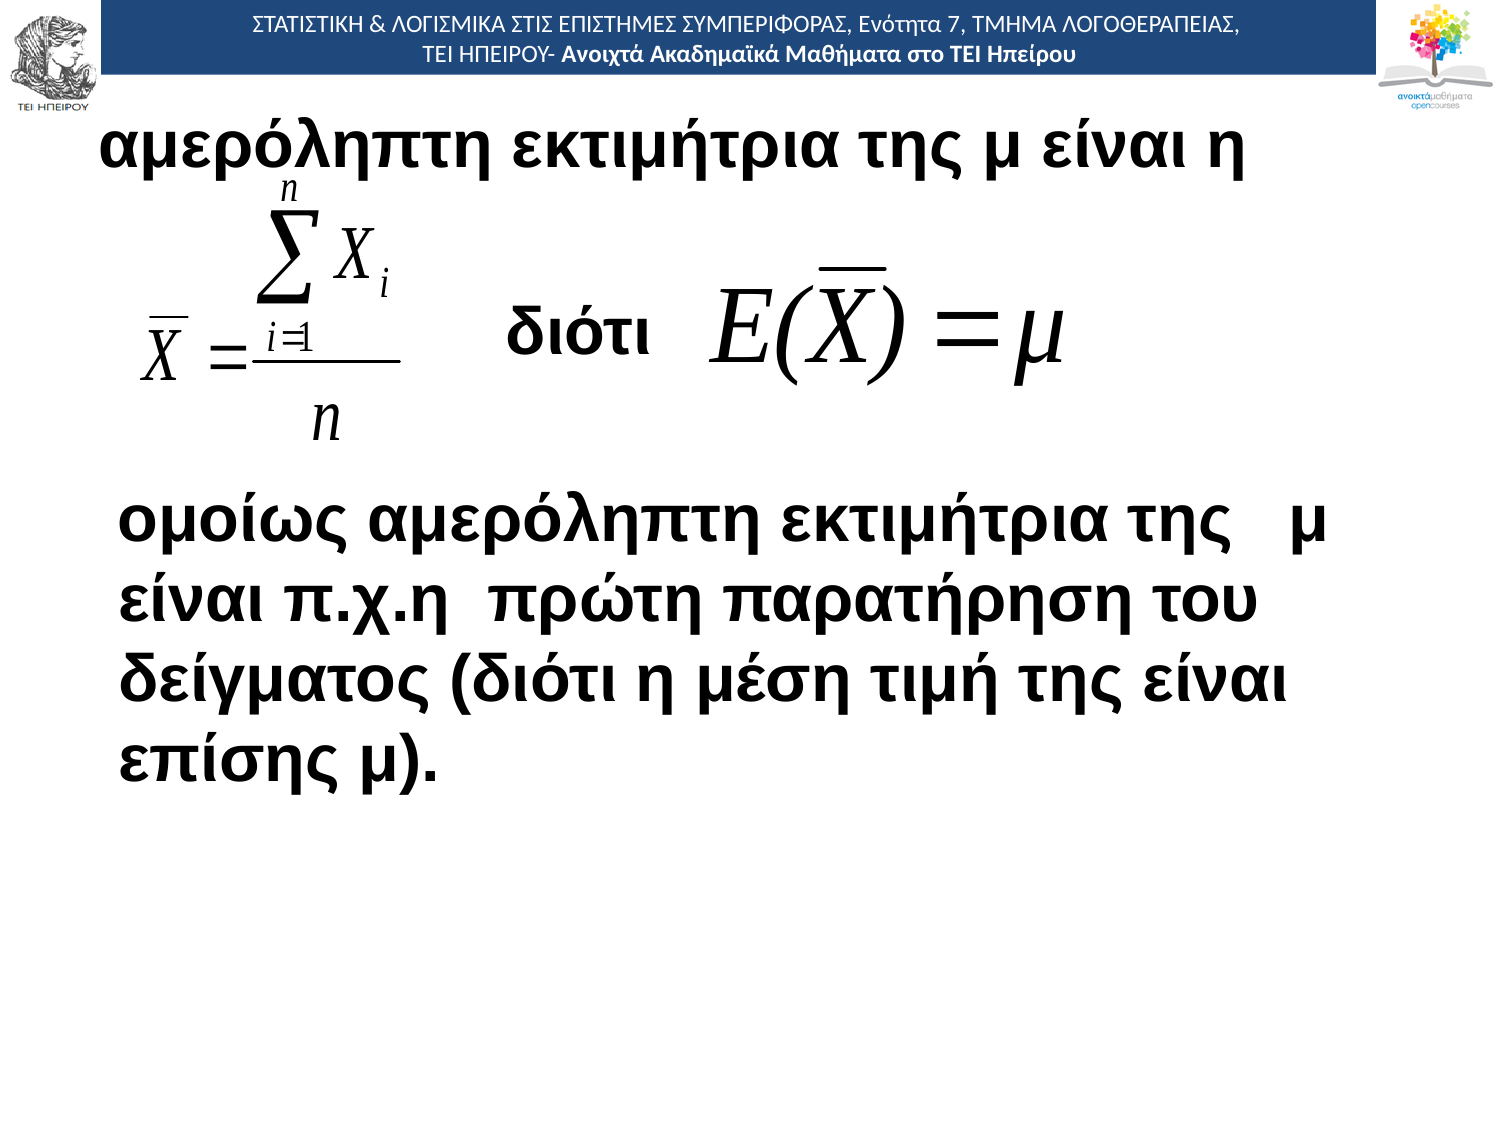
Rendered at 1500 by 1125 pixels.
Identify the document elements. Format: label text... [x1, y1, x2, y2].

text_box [690, 241, 1137, 410]
text_box ΣΤΑΤΙΣΤΙΚΗ & ΛΟΓΙΣΜΙΚΑ ΣΤΙΣ ΕΠΙΣΤΗΜΕΣ ΣΥΜΠΕΡΙΦΟΡΑΣ, Ενότητα 7, ΤΜΗΜΑ ΛΟΓΟΘΕΡΑΠΕΙΑΣ, ΤΕΙ ΗΠΕΙΡΟΥ- Ανοιχτά Ακαδημαϊκά Μαθήματα στο ΤΕΙ Ηπείρου [101, 0, 1373, 75]
list αμερόληπτη εκτιμήτρια της μ είναι η διότι ομοίως αμερόληπτη εκτιμήτρια της μ είναι π.χ.η πρώτη παρατήρηση του δείγματος (διότι η μέση τιμή της είναι επίσης μ). [46, 388, 1500, 1005]
picture [1375, 0, 1500, 114]
picture [0, 0, 101, 114]
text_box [128, 152, 472, 458]
list αμερόληπτη εκτιμήτρια της μ είναι η διότι ομοίως αμερόληπτη εκτιμήτρια της μ είναι π.χ.η πρώτη παρατήρηση του δείγματος (διότι η μέση τιμή της είναι επίσης μ). [46, 75, 1500, 387]
